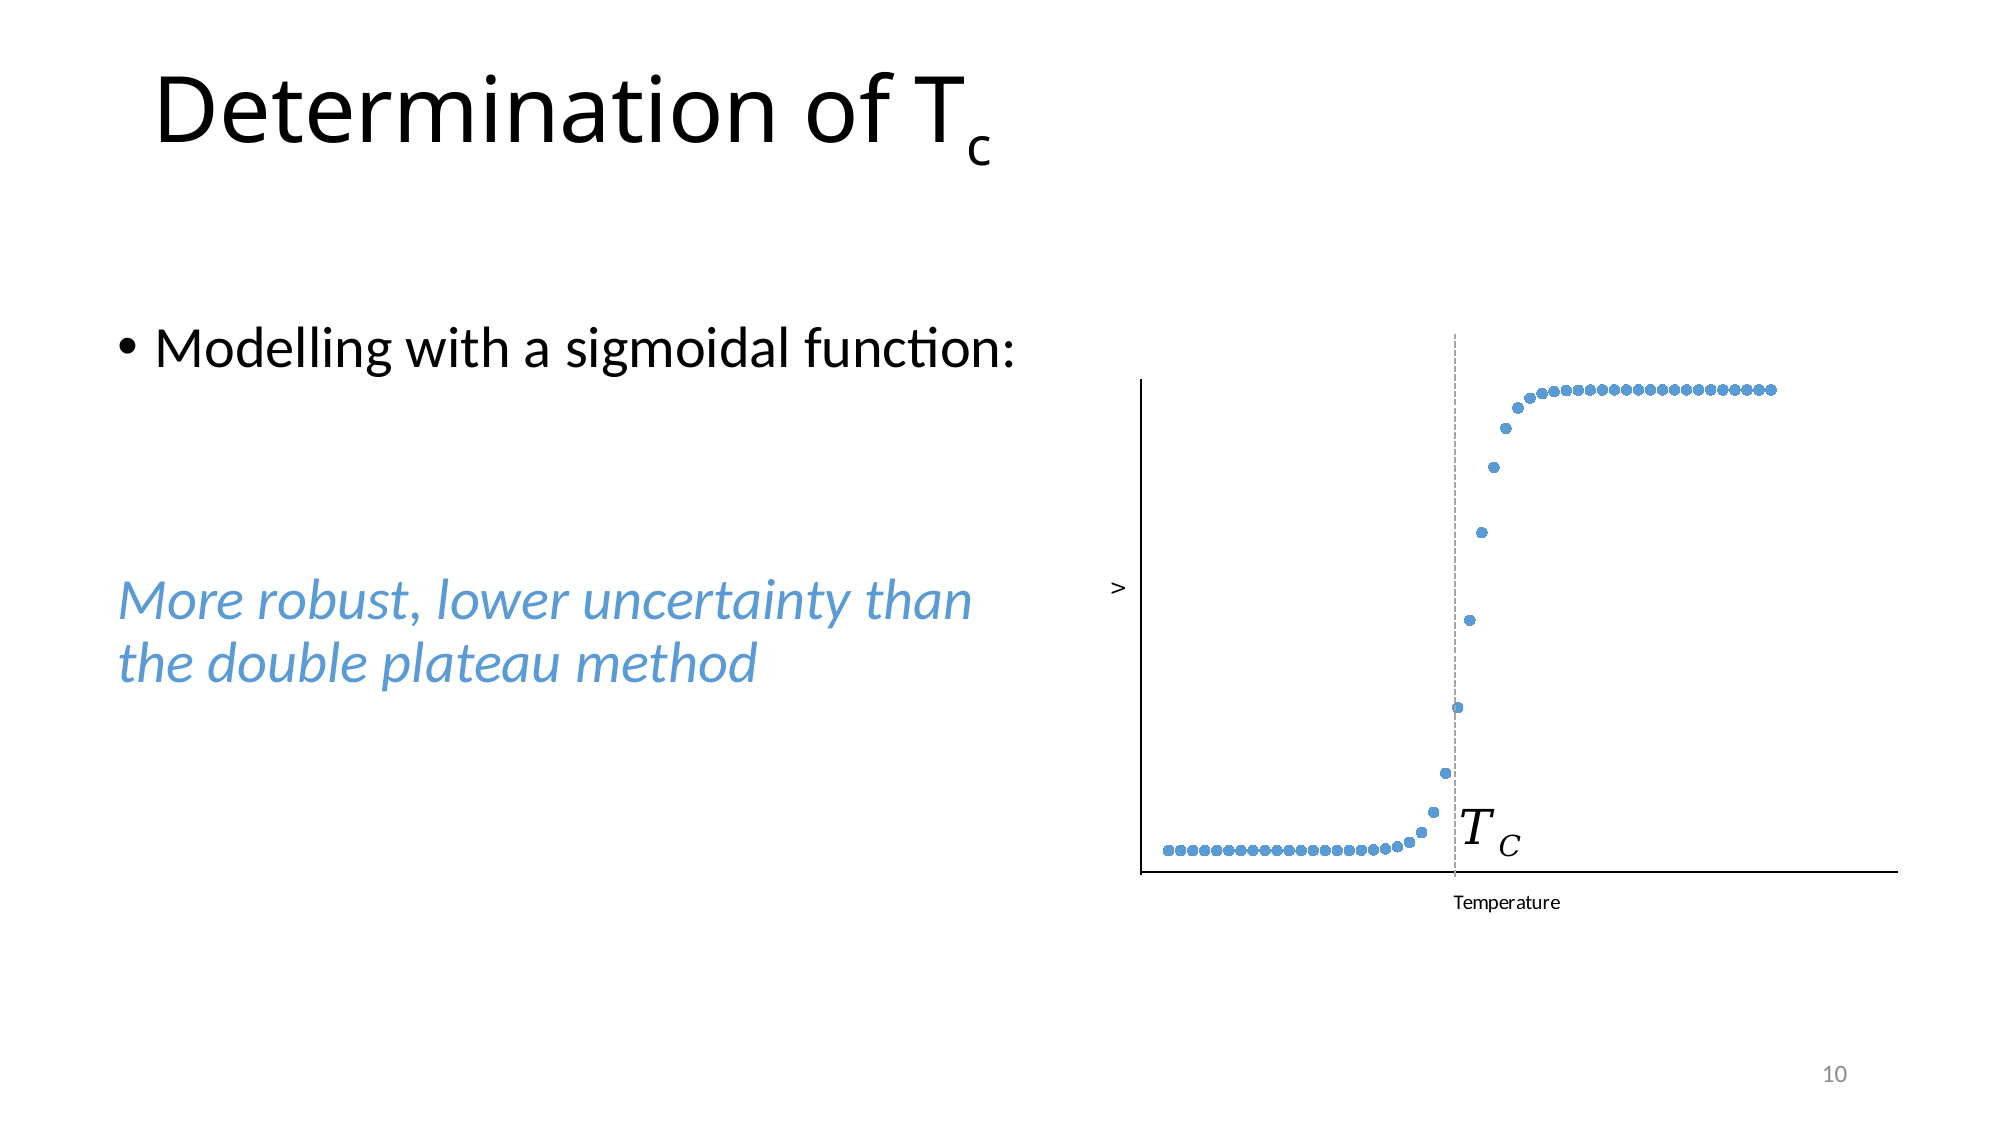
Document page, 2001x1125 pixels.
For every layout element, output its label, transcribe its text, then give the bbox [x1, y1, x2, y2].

chart [1092, 285, 1908, 922]
slide_number 10 [1412, 1042, 1863, 1103]
title Determination of Tc [137, 0, 1863, 218]
